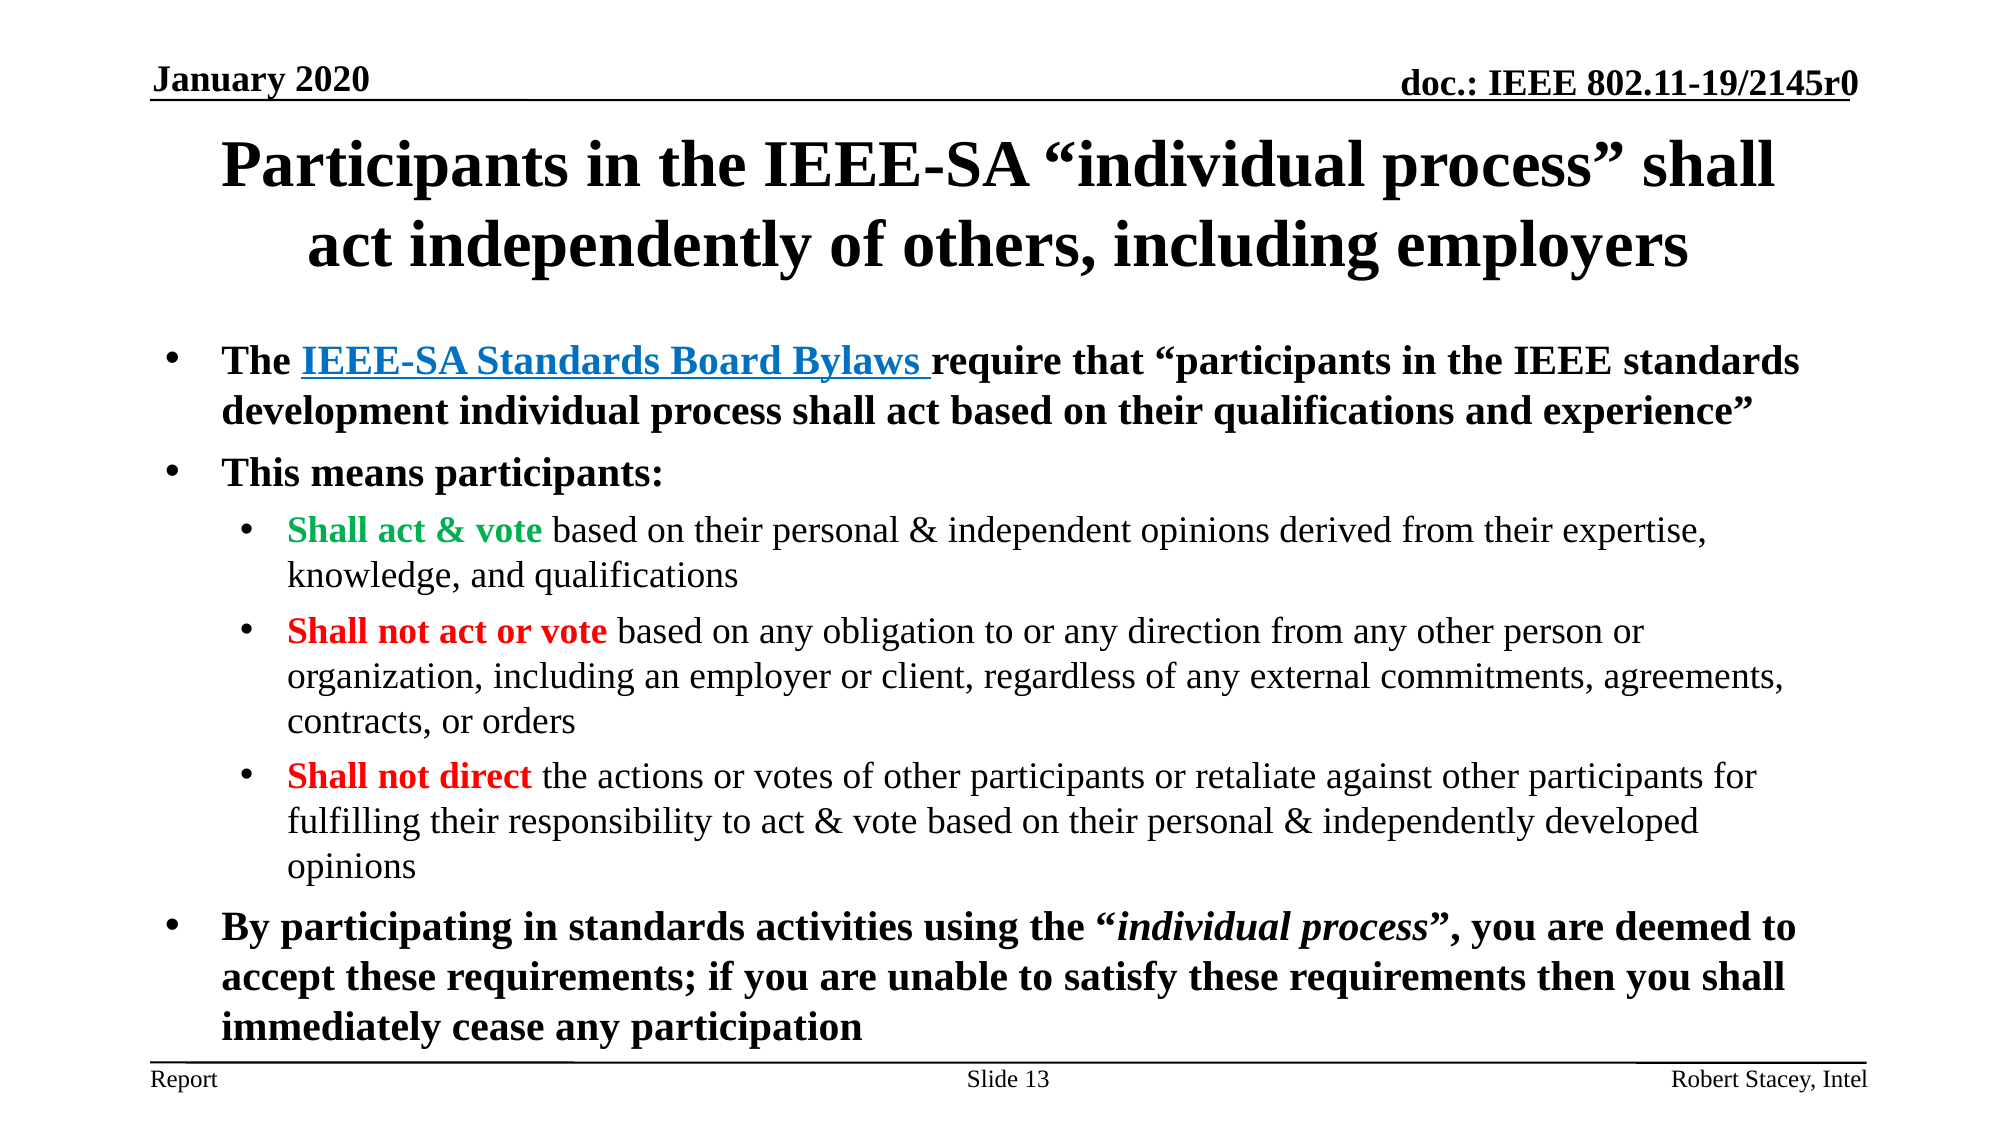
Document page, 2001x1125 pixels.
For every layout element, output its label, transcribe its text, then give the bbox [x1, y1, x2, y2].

footer Robert Stacey, Intel [1171, 1061, 1869, 1093]
slide_number Slide 13 [950, 1061, 1067, 1123]
title Participants in the IEEE-SA “individual process” shall act independently of others, including employers [149, 112, 1850, 288]
list The IEEE-SA Standards Board Bylaws require that “participants in the IEEE standards development individual process shall act based on their qualifications and experience” This means participants: Shall act & vote based on their personal & independent opinions derived from their expertise, knowledge, and qualifications Shall not act or vote based on any obligation to or any direction from any other person or organization, including an employer or client, regardless of any external commitments, agreements, contracts, or orders Shall not direct the actions or votes of other participants or retaliate against other participants for fulfilling their responsibility to act & vote based on their personal & independently developed opinions By participating in standards activities using the “individual process”, you are deemed to accept these requirements; if you are unable to satisfy these requirements then you shall immediately cease any participation [149, 324, 1850, 1000]
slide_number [152, 54, 563, 100]
